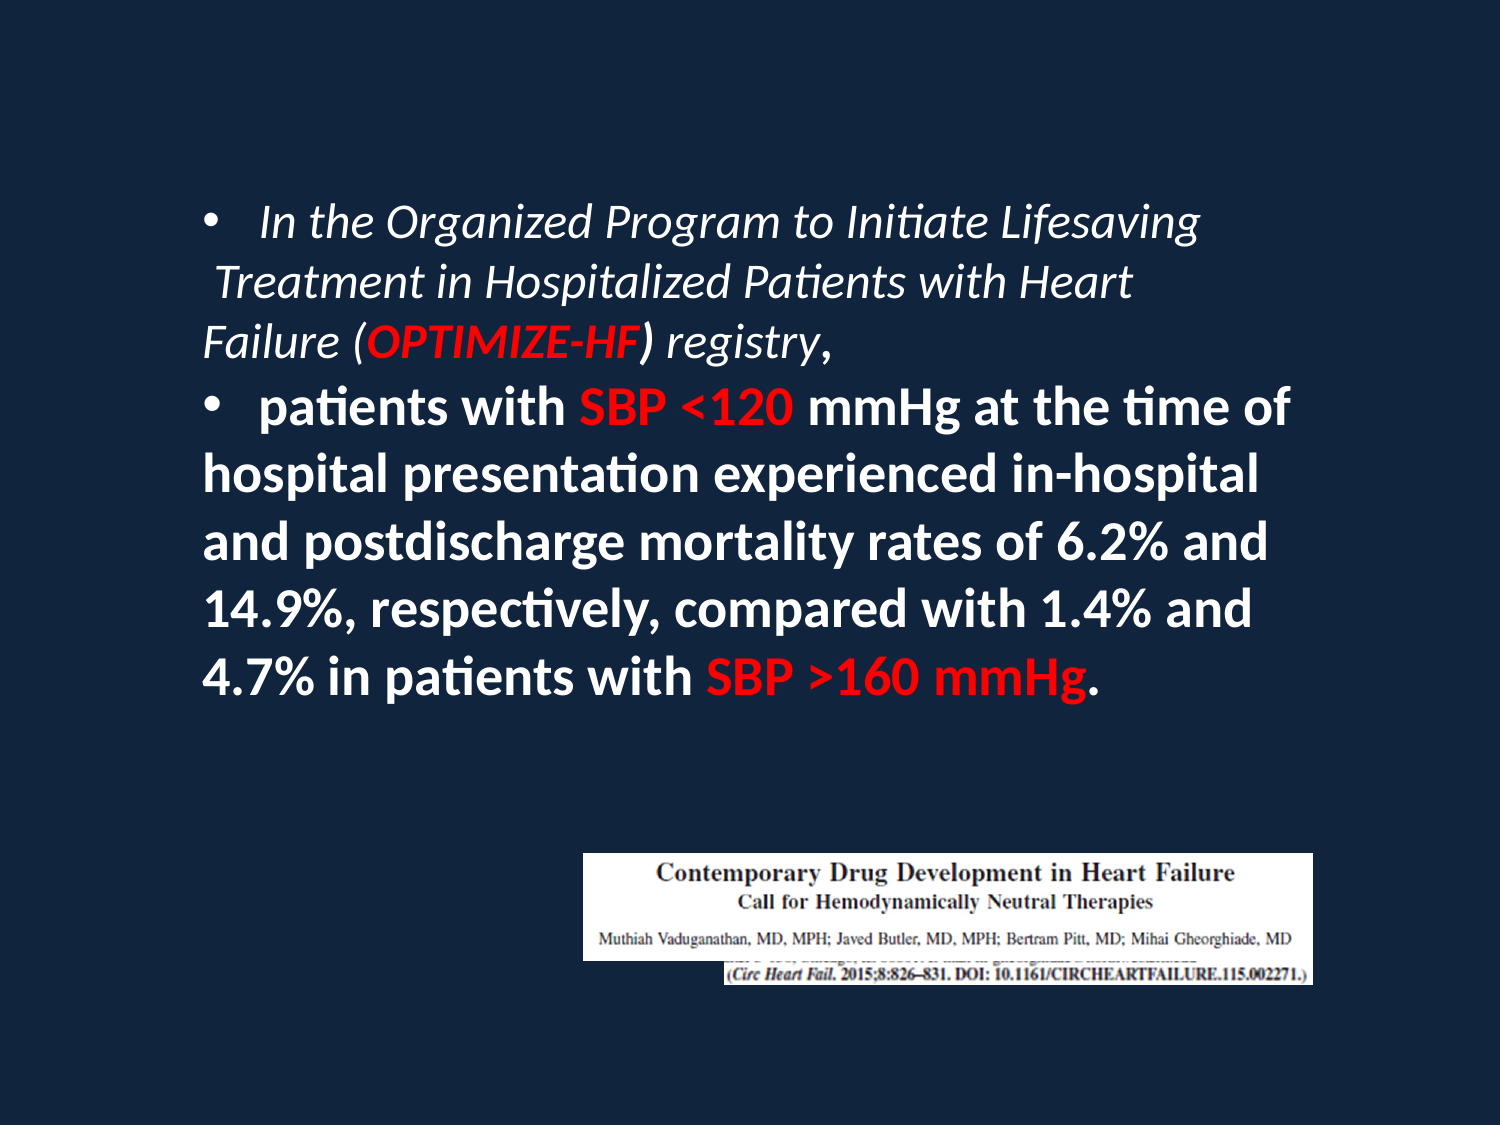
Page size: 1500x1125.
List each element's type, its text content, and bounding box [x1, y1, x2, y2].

text_box In the Organized Program to Initiate Lifesaving Treatment in Hospitalized Patients with Heart Failure (OPTIMIZE-HF) registry, patients with SBP <120 mmHg at the time of hospital presentation experienced in-hospital and postdischarge mortality rates of 6.2% and 14.9%, respectively, compared with 1.4% and 4.7% in patients with SBP >160 mmHg. [187, 181, 1313, 714]
picture [583, 853, 1313, 985]
